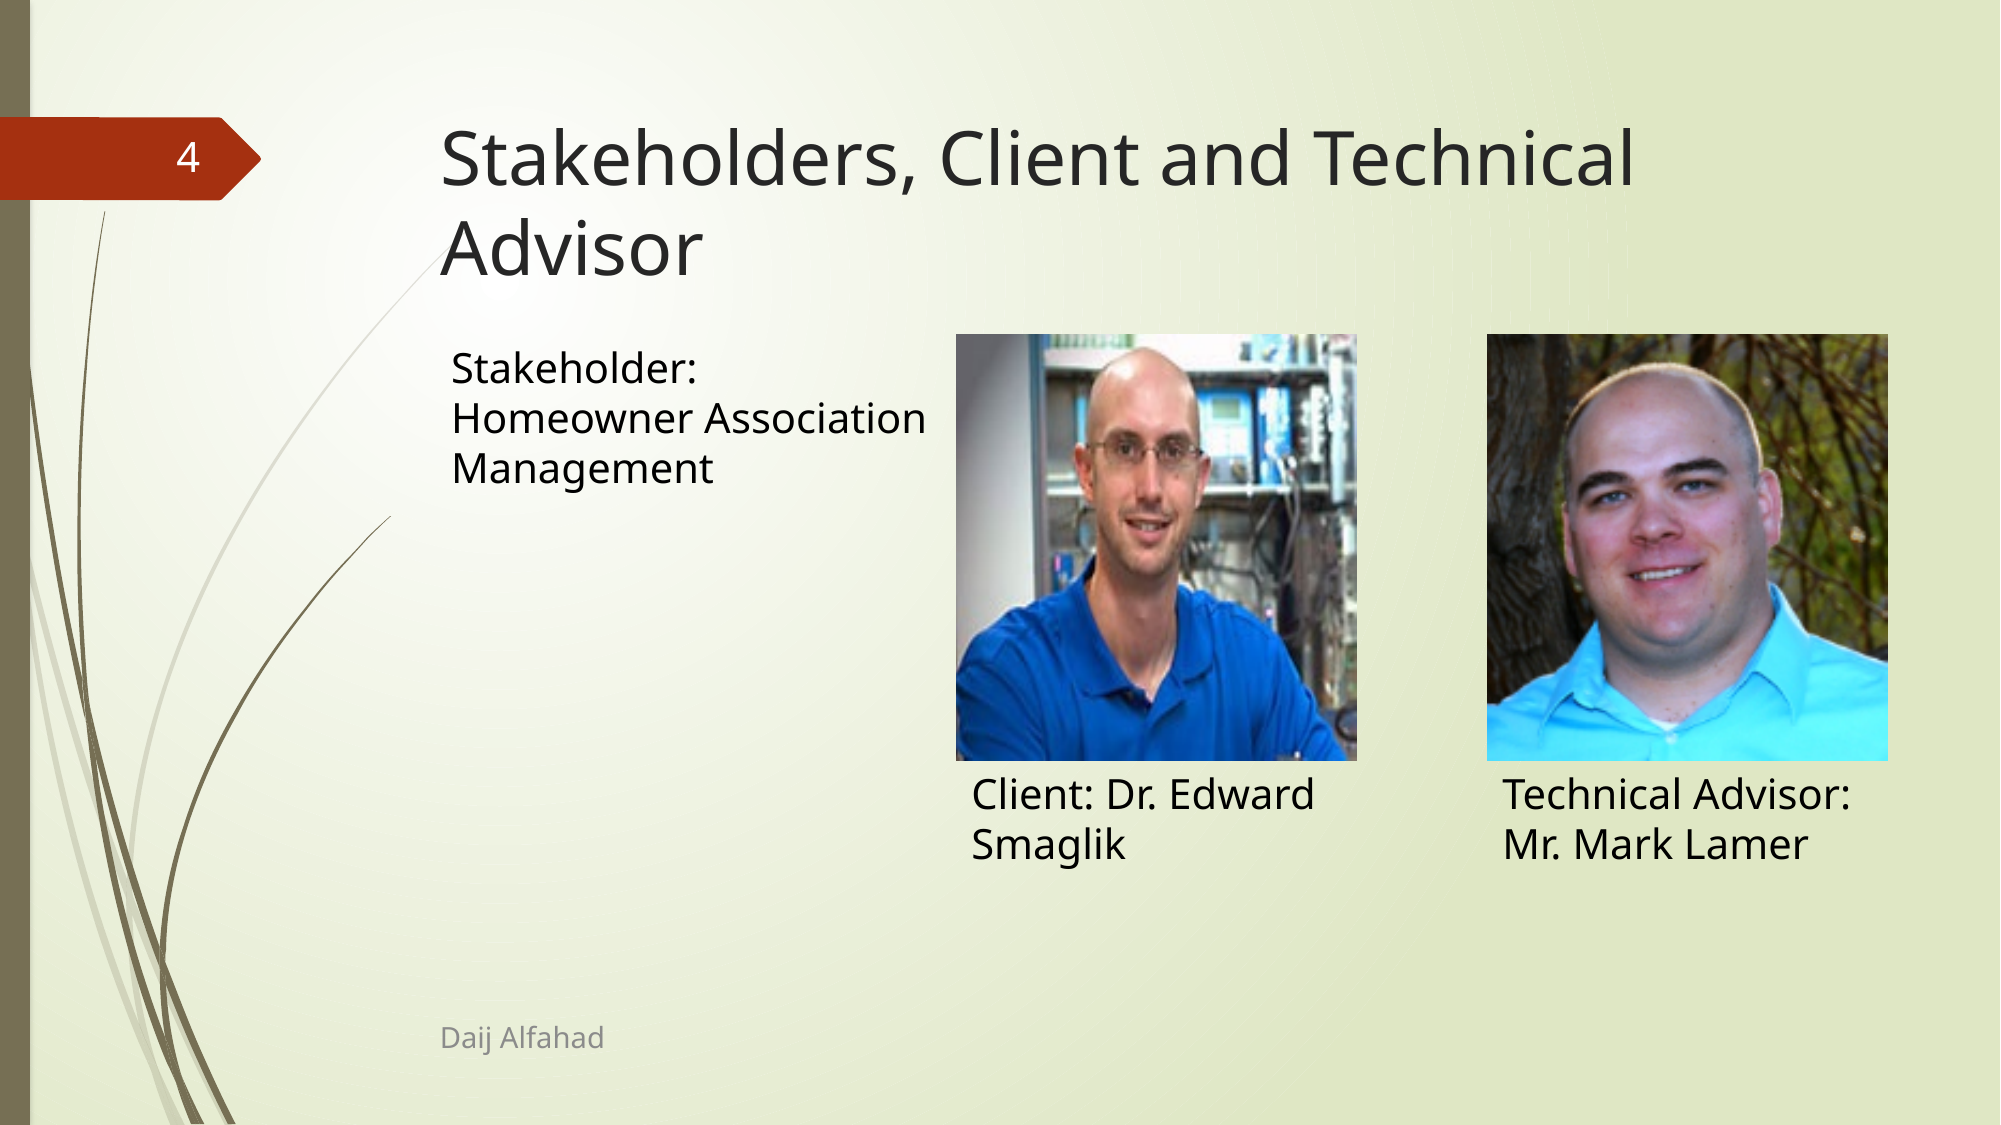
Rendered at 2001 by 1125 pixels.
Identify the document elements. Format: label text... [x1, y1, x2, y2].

picture [956, 333, 1357, 761]
text_box Technical Advisor: Mr. Mark Lamer [1487, 767, 1888, 876]
title Stakeholders, Client and Technical Advisor [425, 102, 1888, 313]
text_box Stakeholder: Homeowner Association Management [436, 334, 956, 500]
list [1487, 333, 1888, 761]
footer Daij Alfahad [424, 1006, 1675, 1067]
text_box Client: Dr. Edward Smaglik [956, 768, 1357, 876]
slide_number 4 [87, 129, 216, 190]
